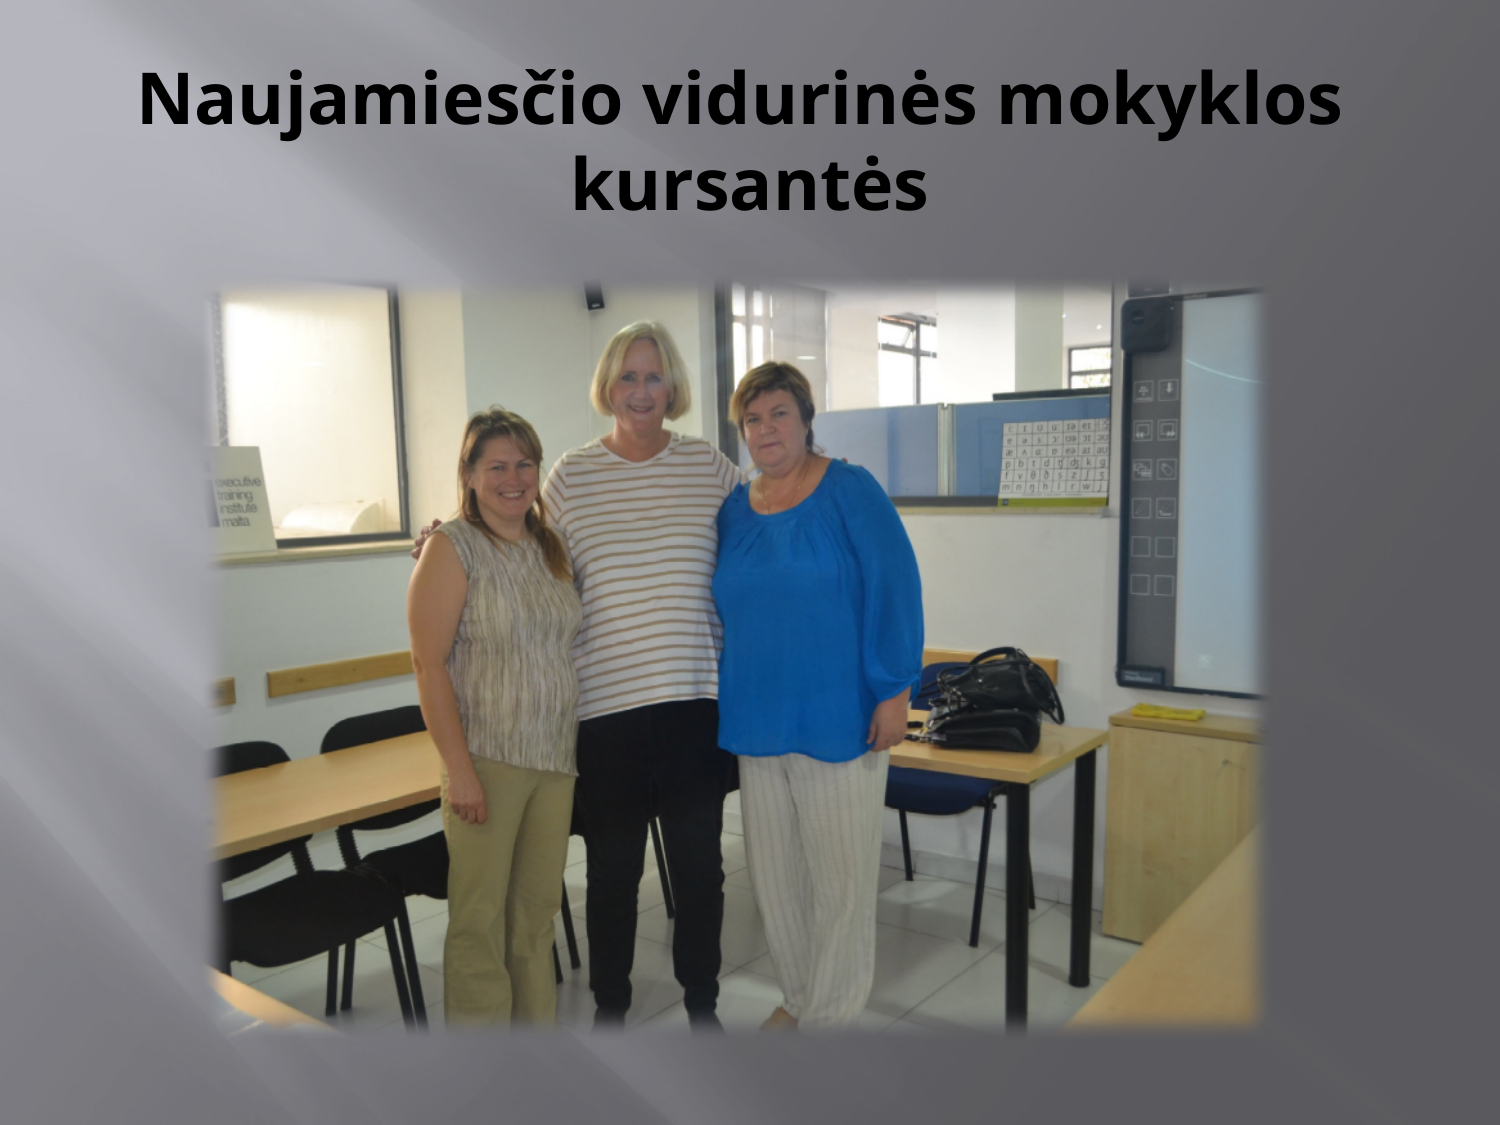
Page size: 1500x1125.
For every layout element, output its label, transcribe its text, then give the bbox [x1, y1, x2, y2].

title Naujamiesčio vidurinės mokyklos kursantės [75, 45, 1425, 233]
picture [199, 274, 1276, 1044]
